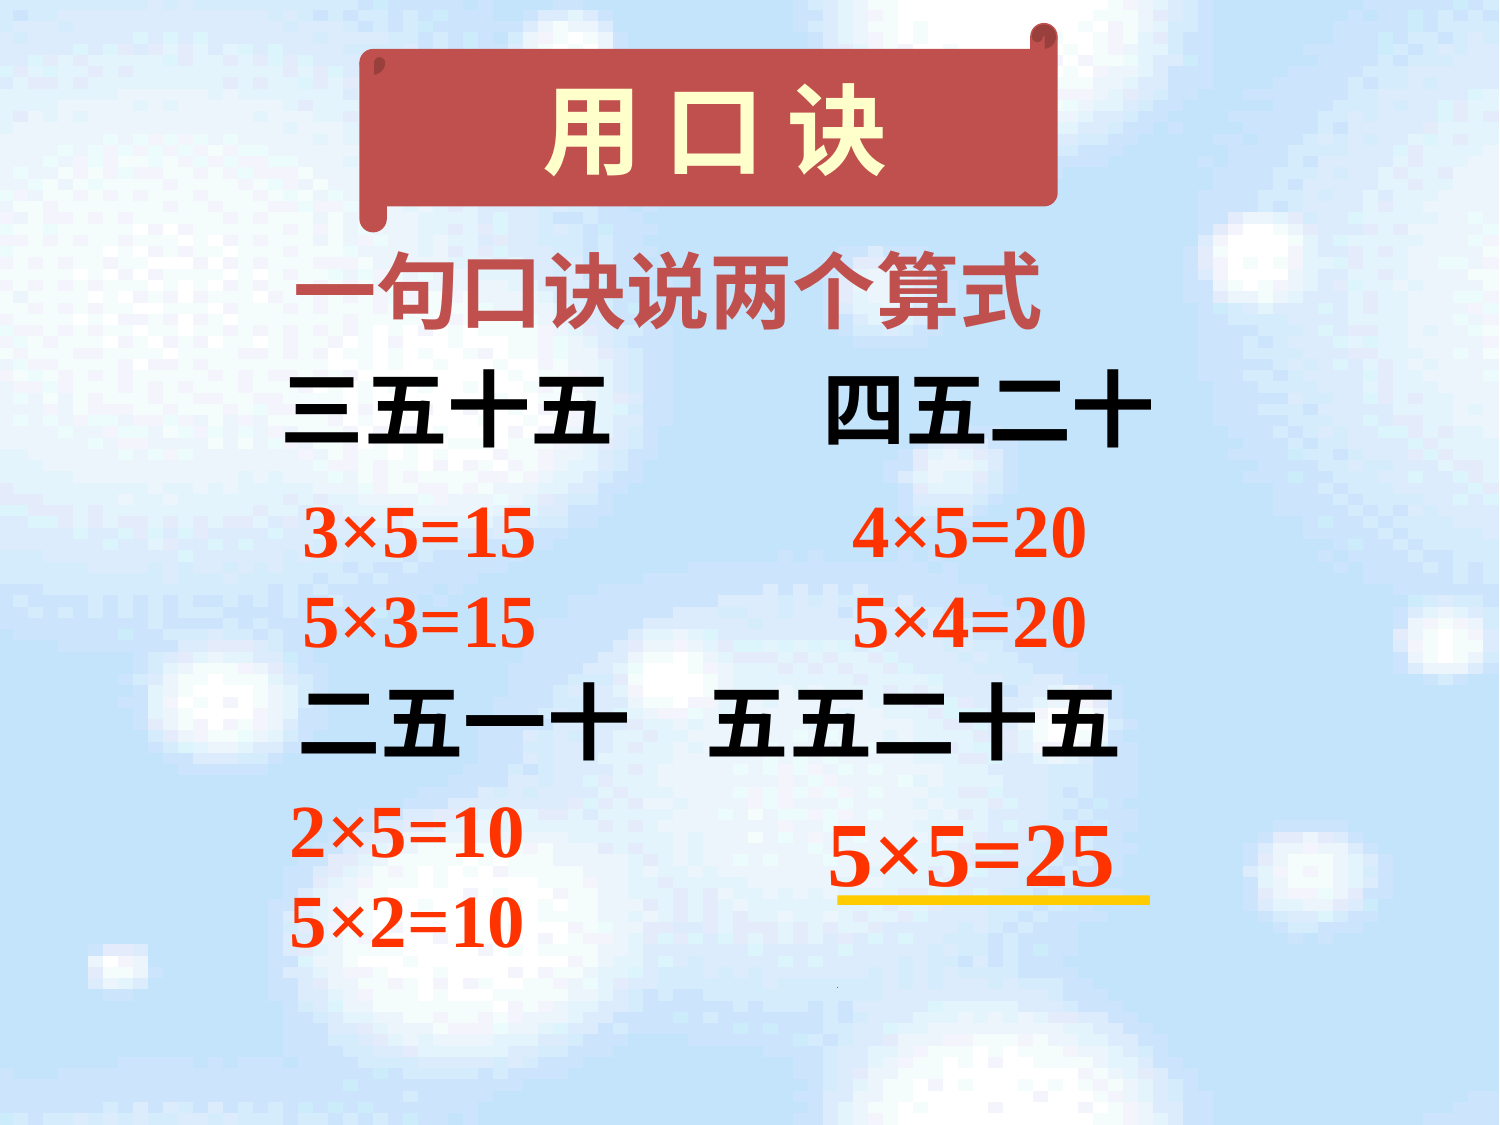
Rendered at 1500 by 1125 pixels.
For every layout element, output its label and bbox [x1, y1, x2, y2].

text_box [812, 787, 1213, 913]
picture [0, 0, 1499, 1125]
